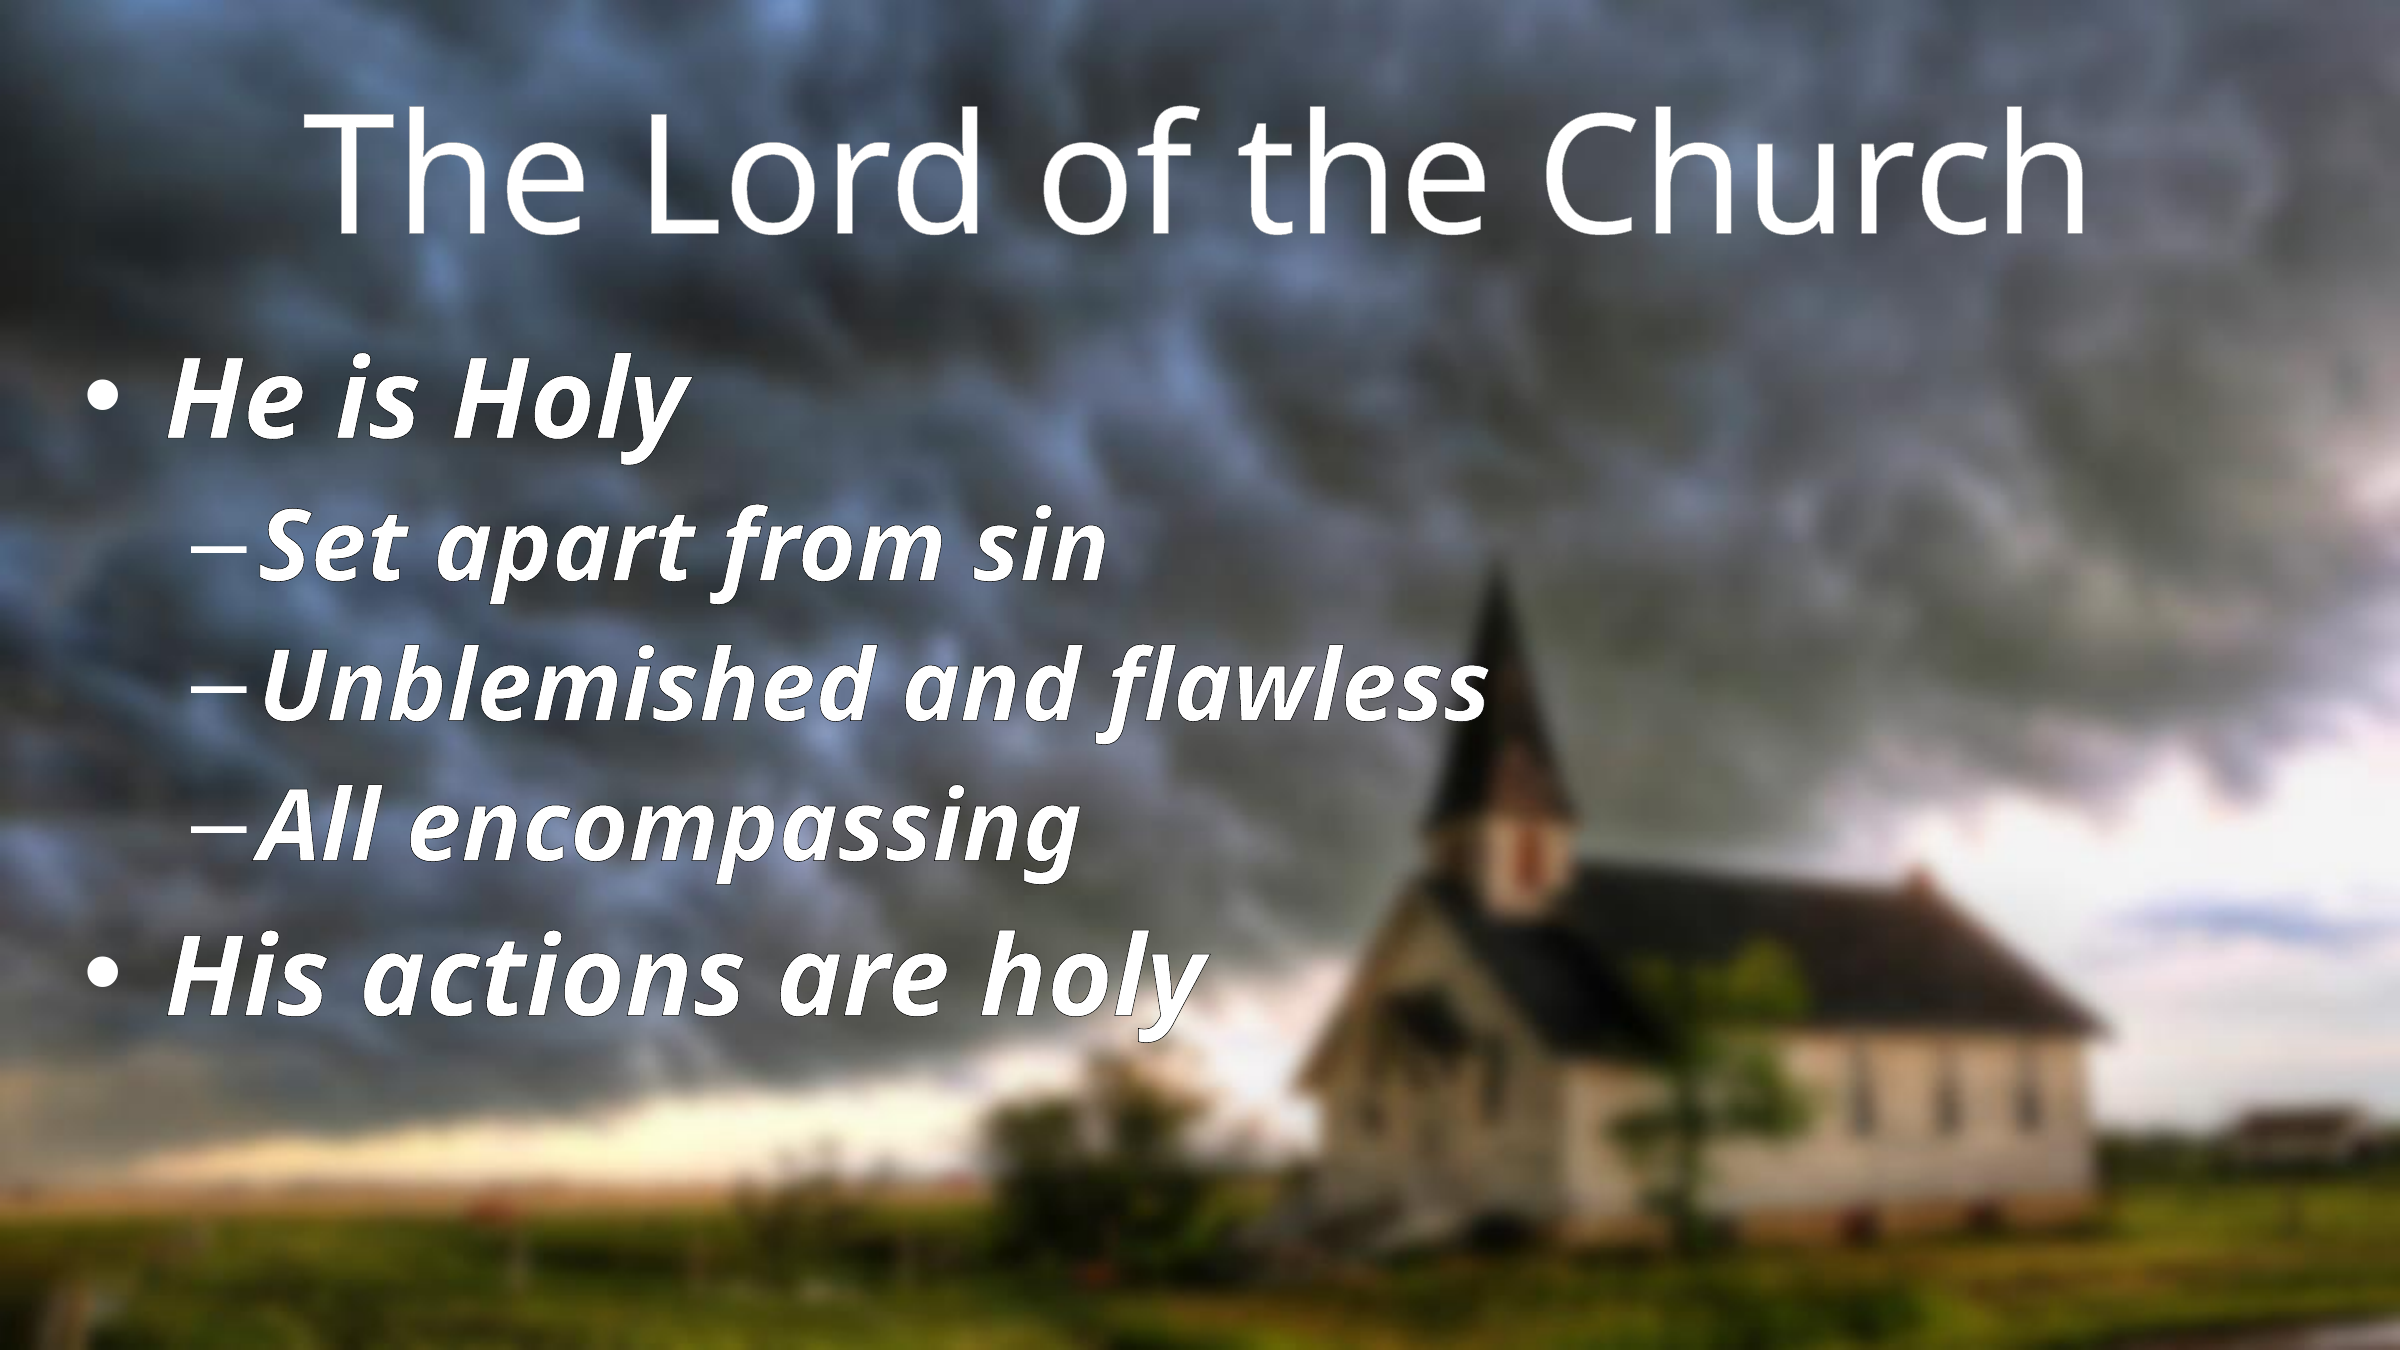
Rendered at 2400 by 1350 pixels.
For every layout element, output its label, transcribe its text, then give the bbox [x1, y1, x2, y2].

list He is Holy Set apart from sin Unblemished and flawless All encompassing His actions are holy [62, 315, 1763, 1313]
title The Lord of the Church [120, 54, 2280, 279]
picture [0, 0, 2400, 1350]
